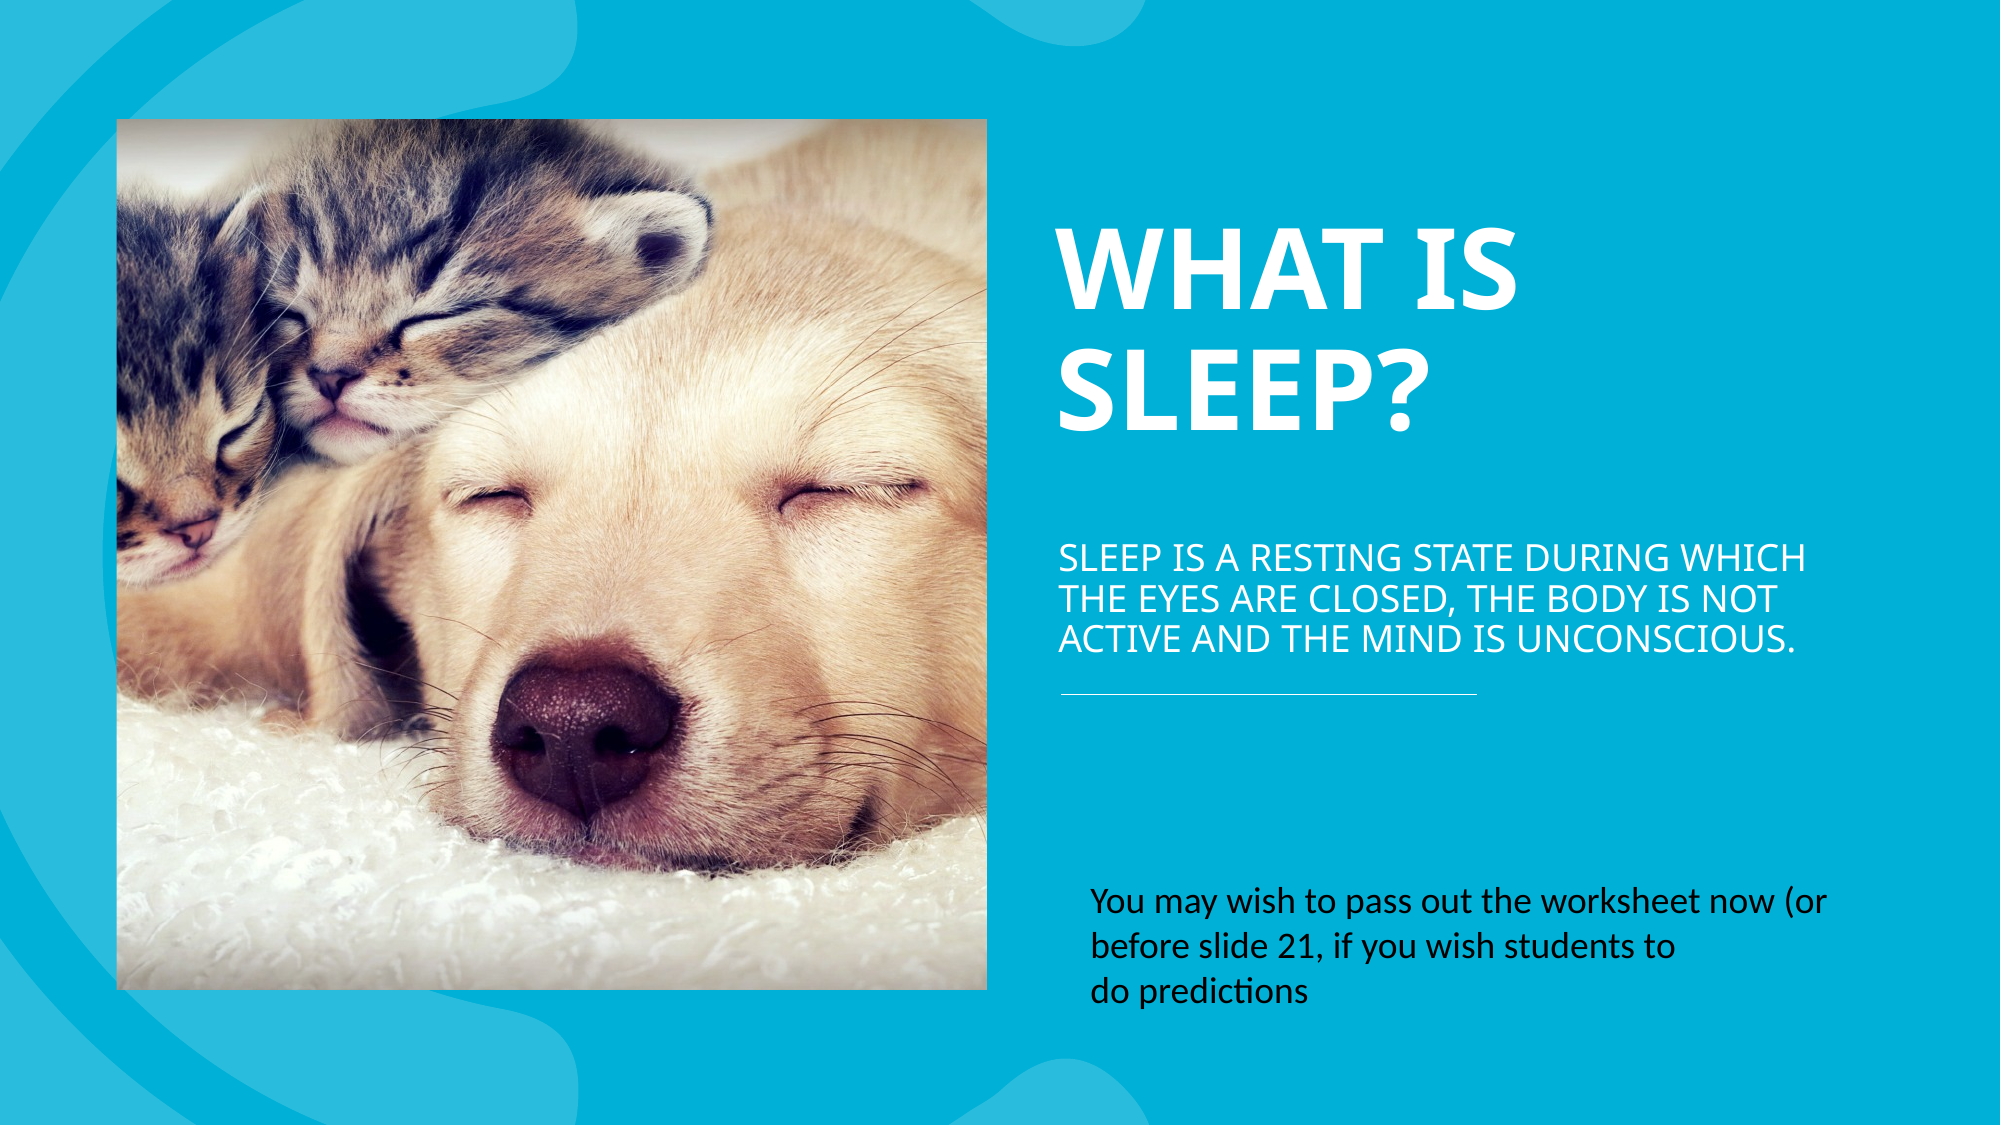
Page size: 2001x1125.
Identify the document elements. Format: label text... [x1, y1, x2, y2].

picture [116, 119, 986, 990]
text_box You may wish to pass out the worksheet now (or before slide 21, if you wish students to do predictions [1075, 868, 1918, 1019]
title What is Sleep? [1040, 119, 1885, 463]
subtitle Sleep is a resting state during which the eyes are closed, the body is not active and the mind is unconscious. [1043, 531, 1888, 715]
